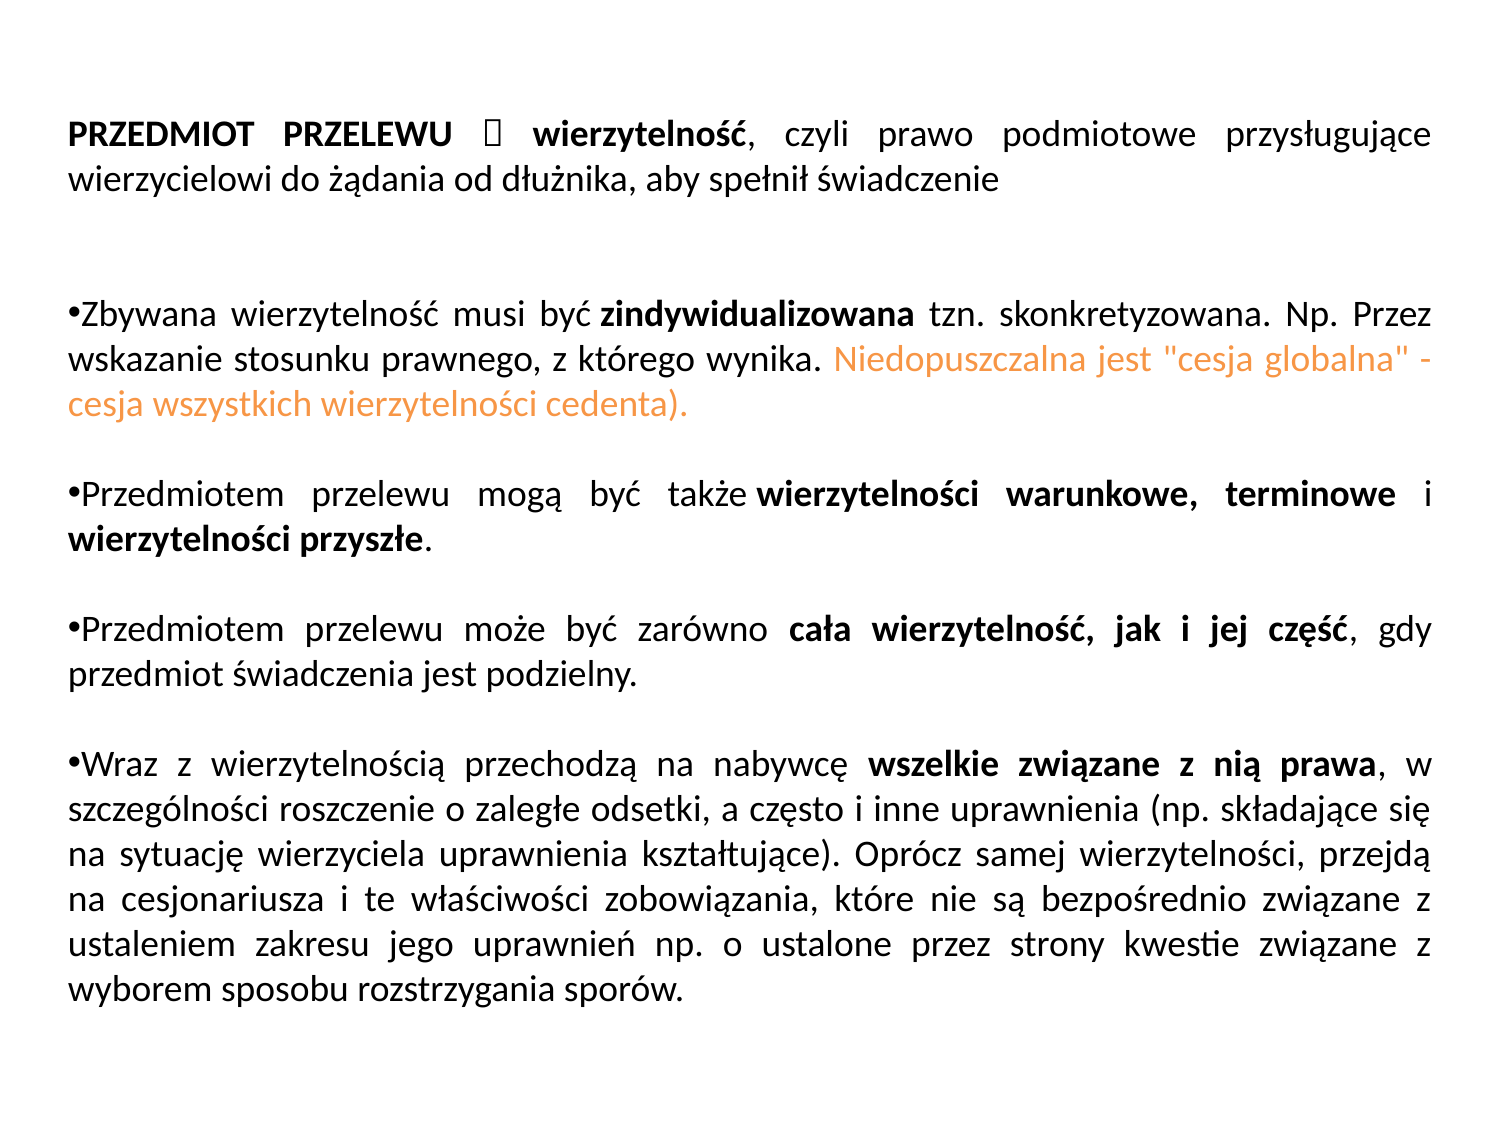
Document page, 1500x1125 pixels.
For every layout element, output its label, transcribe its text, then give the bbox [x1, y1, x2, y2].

text_box PRZEDMIOT PRZELEWU  wierzytelność, czyli prawo podmiotowe przysługujące wierzycielowi do żądania od dłużnika, aby spełnił świadczenie Zbywana wierzytelność musi być zindywidualizowana tzn. skonkretyzowana. Np. Przez wskazanie stosunku prawnego, z którego wynika. Niedopuszczalna jest "cesja globalna" - cesja wszystkich wierzytelności cedenta). Przedmiotem przelewu mogą być także wierzytelności warunkowe, terminowe i wierzytelności przyszłe. Przedmiotem przelewu może być zarówno cała wierzytelność, jak i jej część, gdy przedmiot świadczenia jest podzielny. Wraz z wierzytelnością przechodzą na nabywcę wszelkie związane z nią prawa, w szczególności roszczenie o zaległe odsetki, a często i inne uprawnienia (np. składające się na sytuację wierzyciela uprawnienia kształtujące). Oprócz samej wierzytelności, przejdą na cesjonariusza i te właściwości zobowiązania, które nie są bezpośrednio związane z ustaleniem zakresu jego uprawnień np. o ustalone przez strony kwestie związane z wyborem sposobu rozstrzygania sporów. [53, 101, 1447, 1017]
